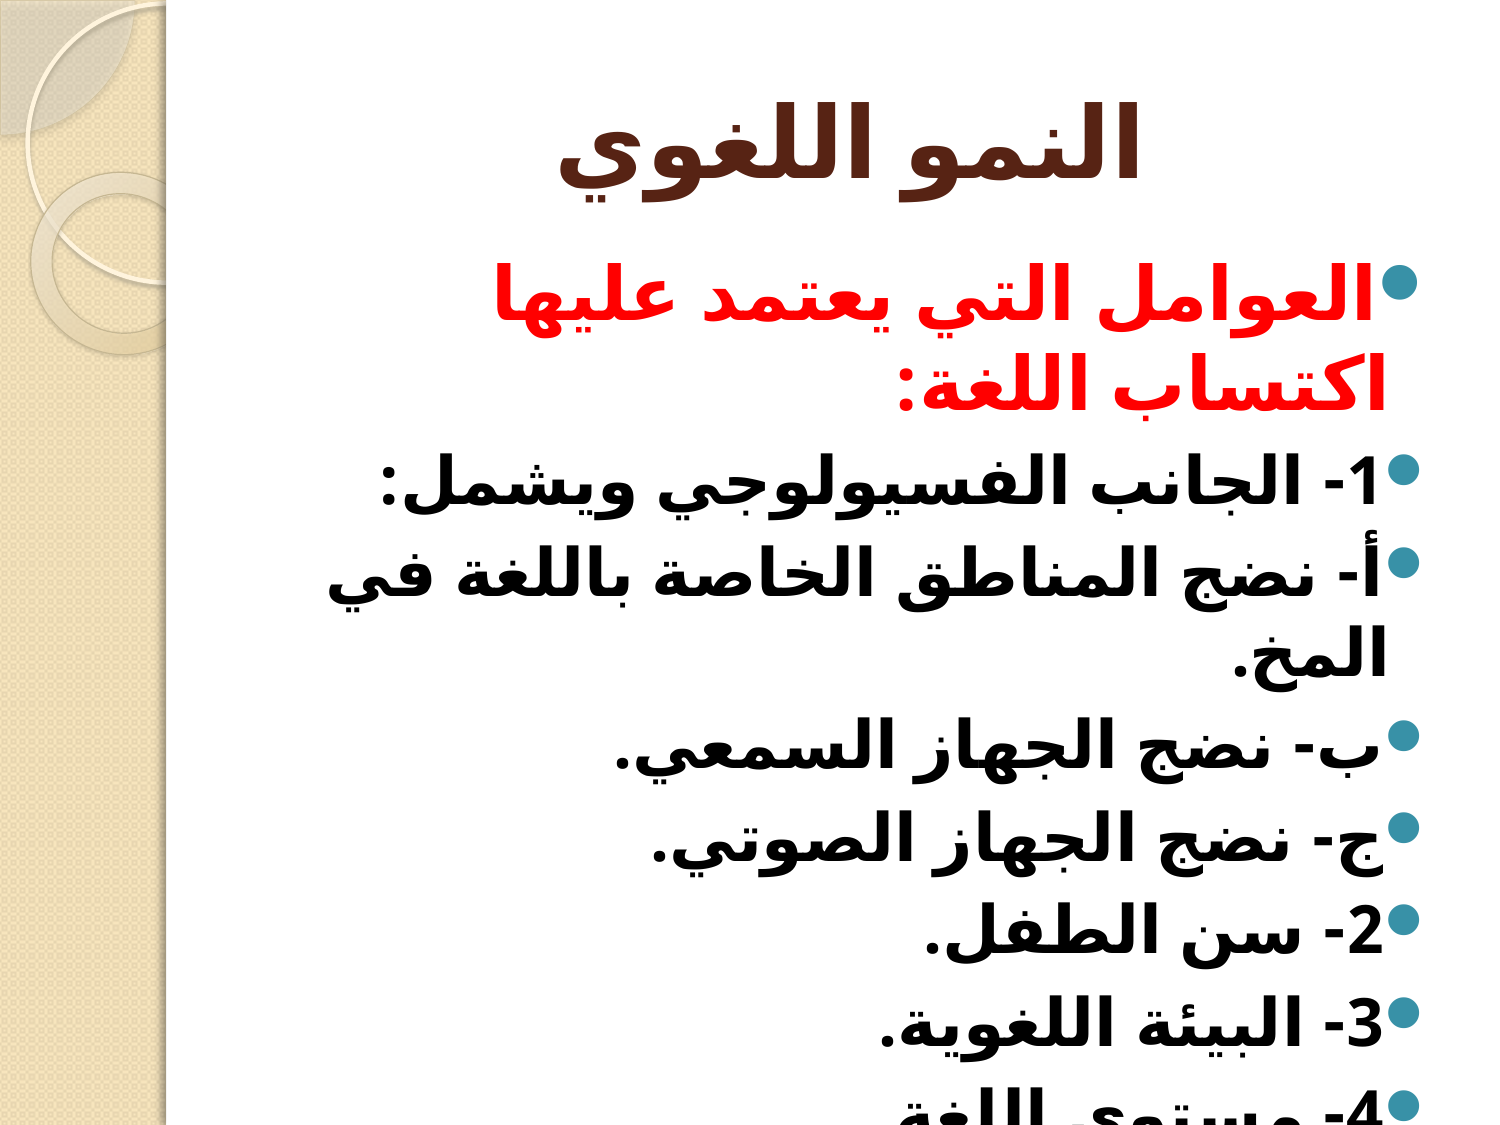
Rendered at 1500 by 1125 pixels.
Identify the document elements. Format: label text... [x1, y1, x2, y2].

title النمو اللغوي [235, 45, 1466, 233]
list العوامل التي يعتمد عليها اكتساب اللغة: 1- الجانب الفسيولوجي ويشمل: أ- نضج المناطق الخاصة باللغة في المخ. ب- نضج الجهاز السمعي. ج- نضج الجهاز الصوتي. 2- سن الطفل. 3- البيئة اللغوية. 4- مستوى اللغة. [235, 237, 1466, 1025]
